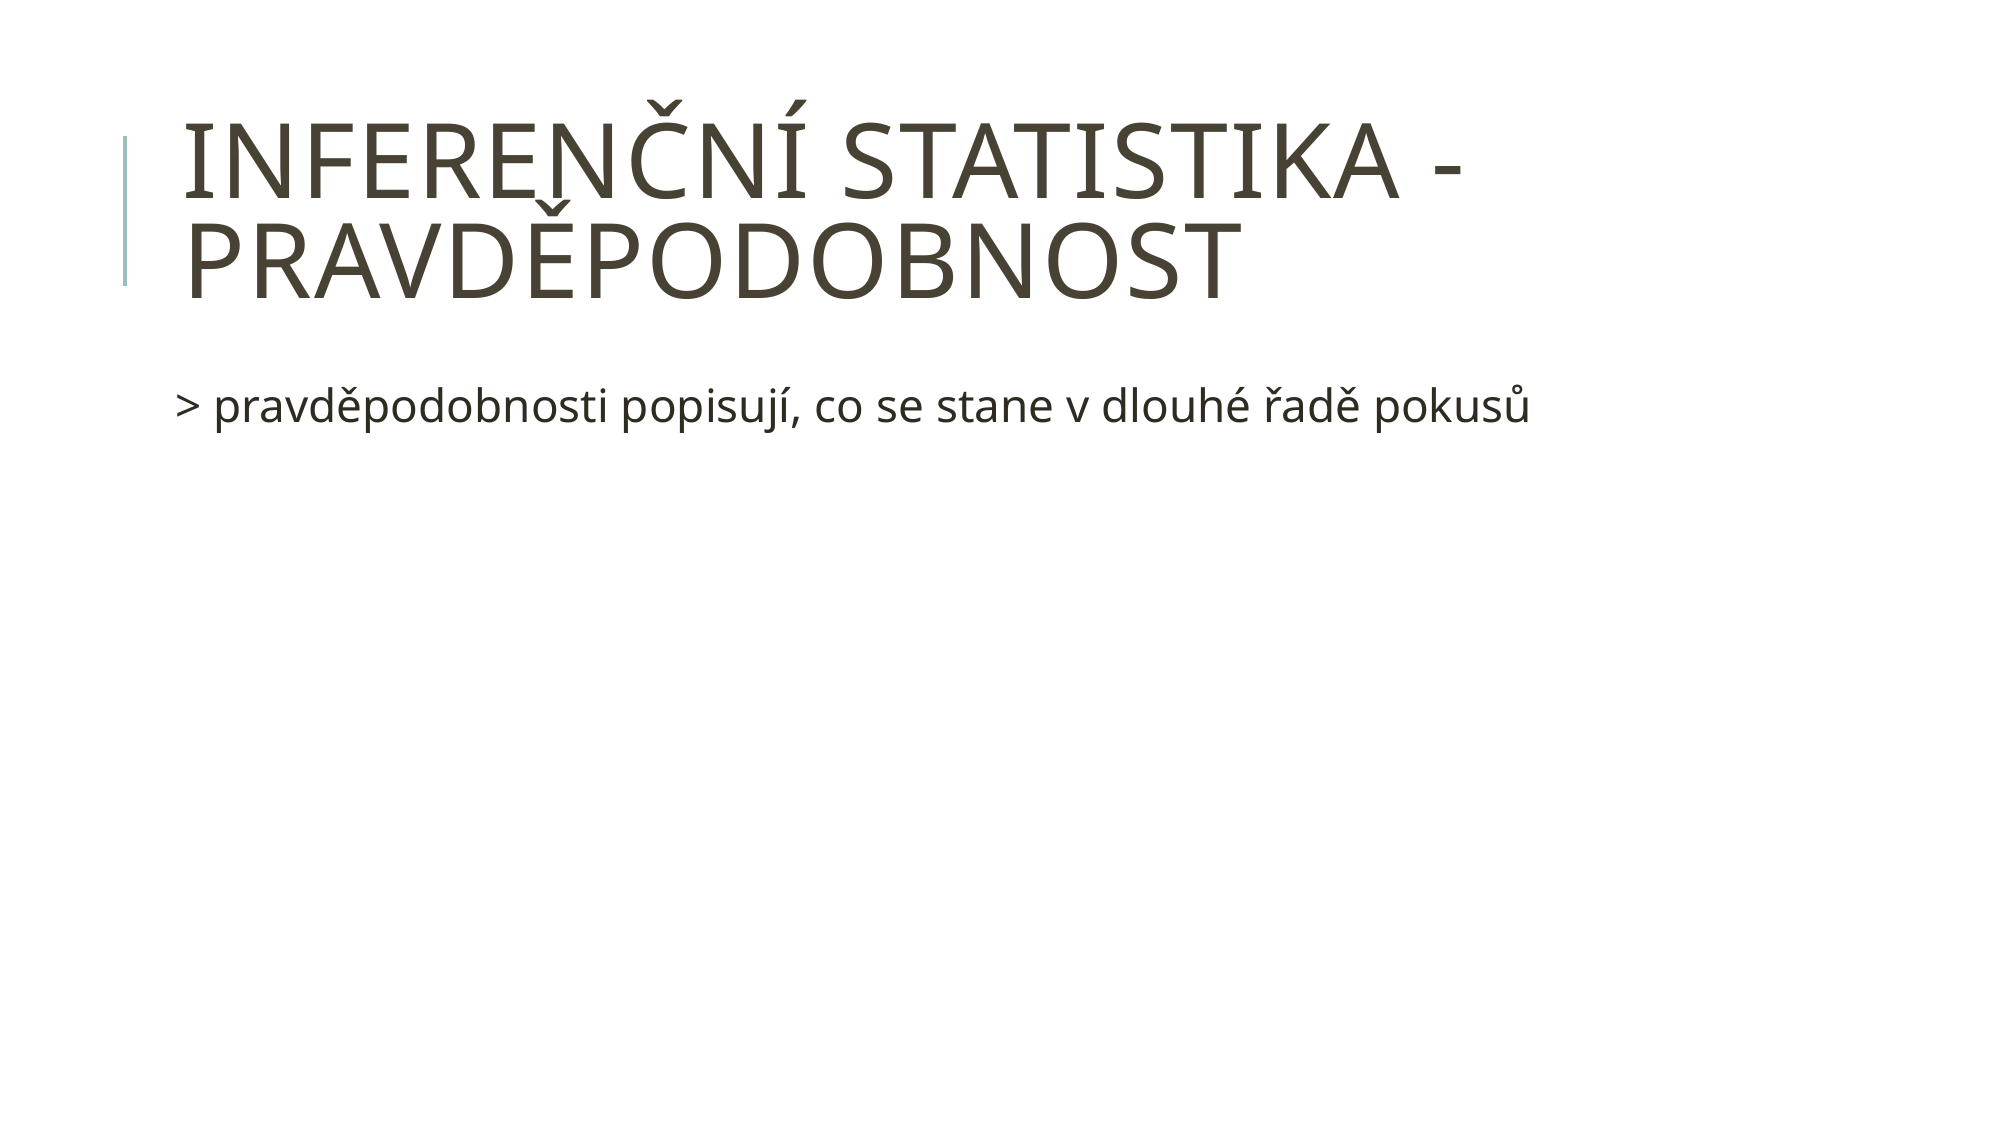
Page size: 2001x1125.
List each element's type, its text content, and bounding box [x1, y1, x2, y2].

list > pravděpodobnosti popisují, co se stane v dlouhé řadě pokusů [168, 375, 1763, 1035]
title INFERENČNÍ STATISTIKA - pravděpodobnost [168, 96, 1763, 342]
